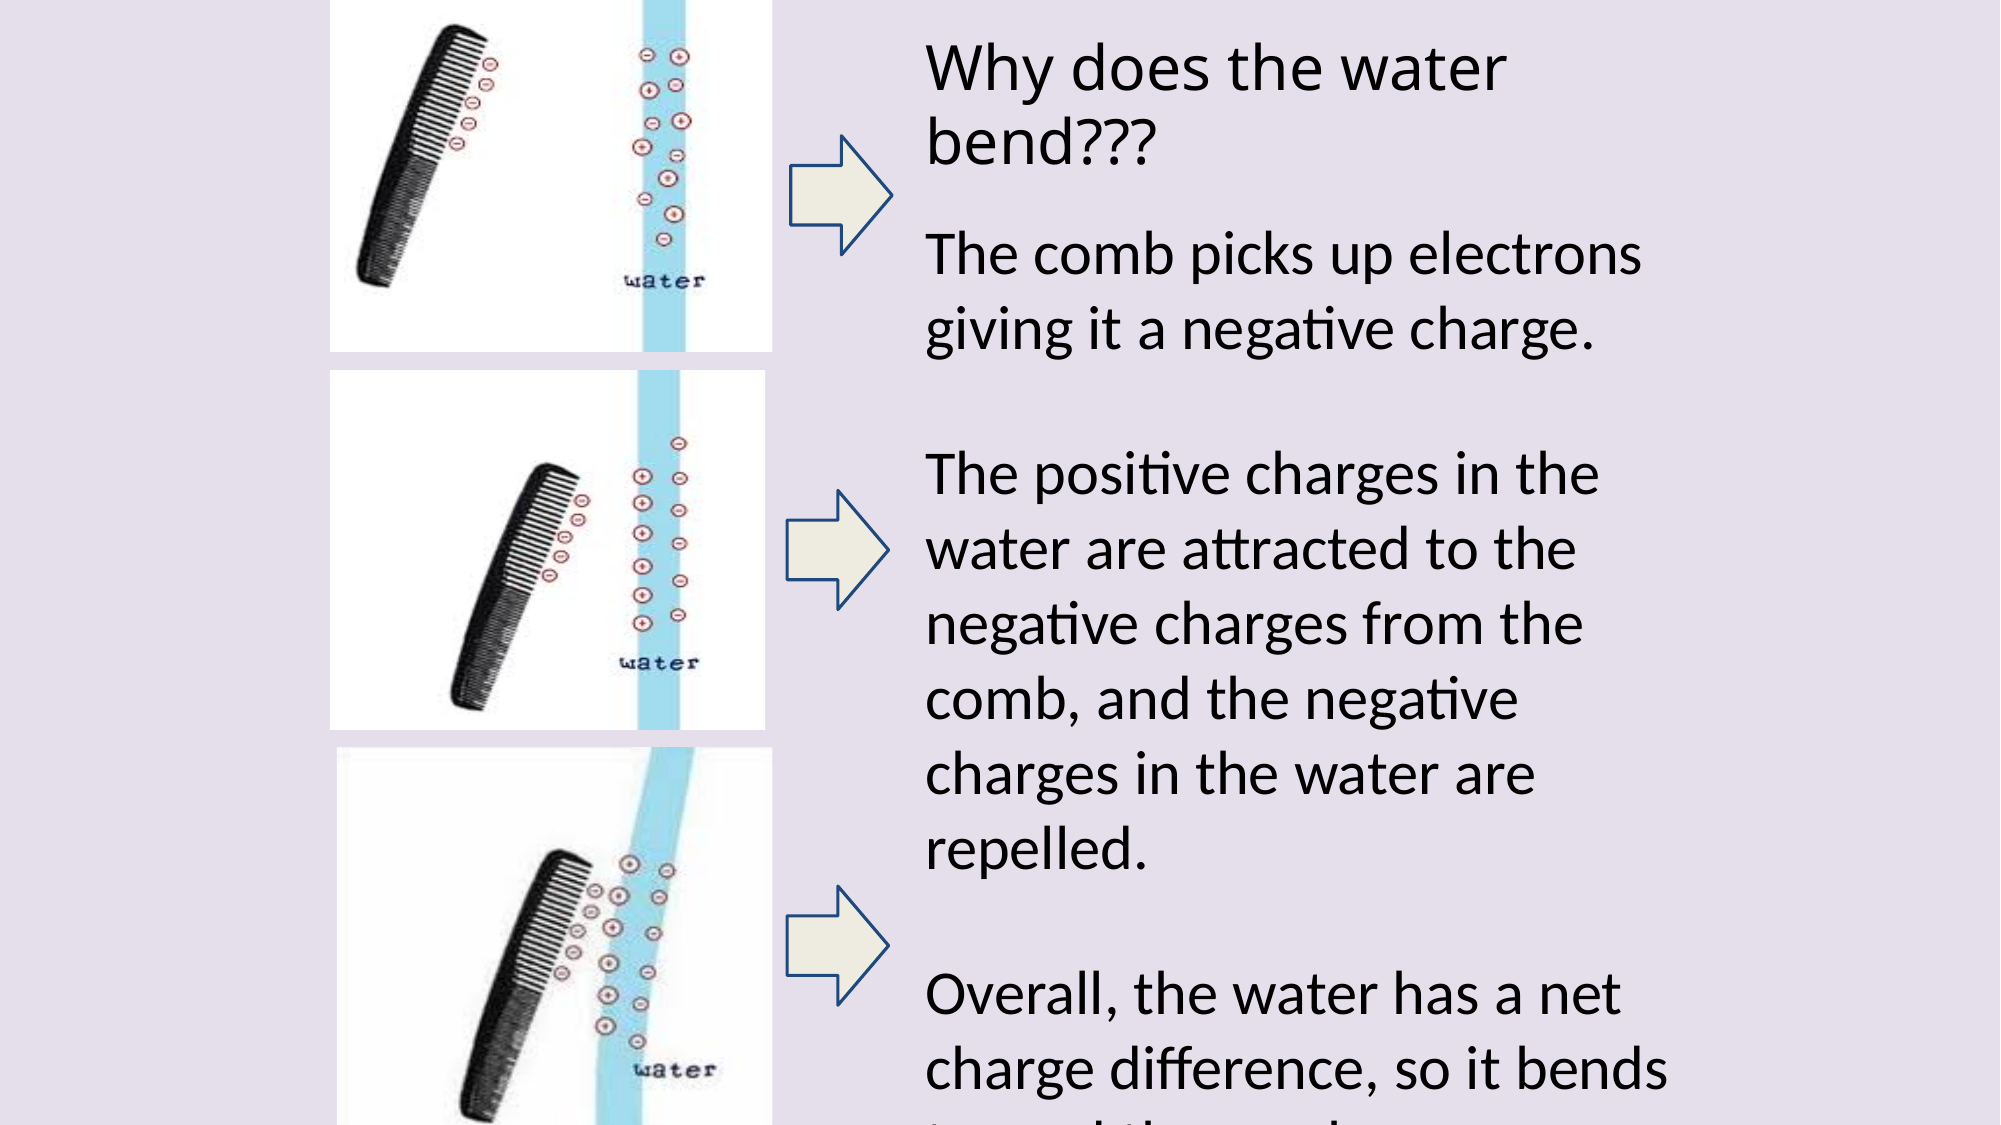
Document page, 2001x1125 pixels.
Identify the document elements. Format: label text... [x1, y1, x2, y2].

text_box [787, 490, 889, 610]
text_box Why does the water bend??? The comb picks up electrons giving it a negative charge. The positive charges in the water are attracted to the negative charges from the comb, and the negative charges in the water are repelled. Overall, the water has a net charge difference, so it bends toward the comb. [910, 12, 1723, 1113]
text_box [329, 0, 773, 352]
text_box [336, 747, 773, 1125]
text_box [787, 886, 889, 1006]
text_box [790, 135, 893, 255]
text_box [329, 370, 766, 730]
